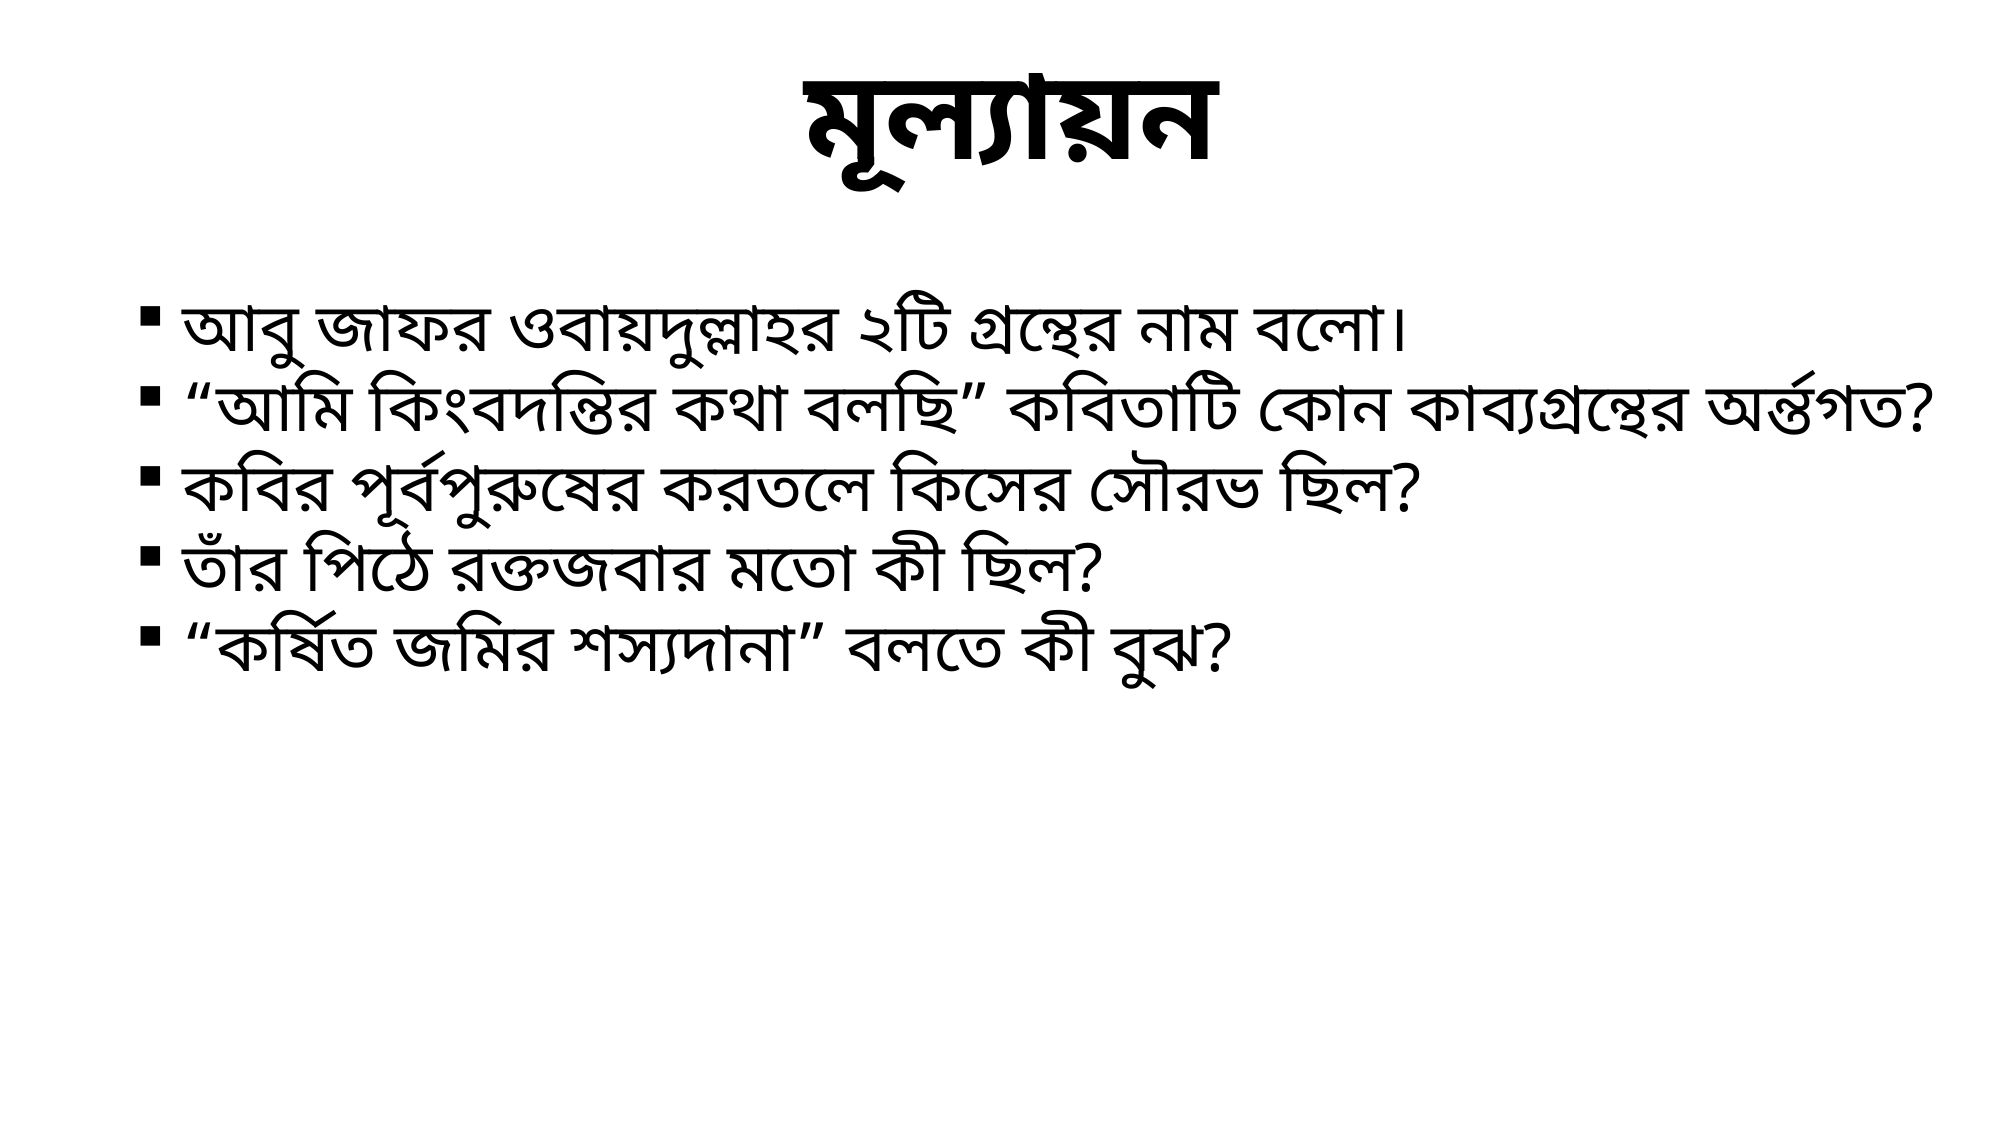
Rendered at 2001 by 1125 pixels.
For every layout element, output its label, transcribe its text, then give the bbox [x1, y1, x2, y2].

text_box মূল্যায়ন [519, 26, 1505, 192]
text_box আবু জাফর ওবায়দুল্লাহর ২টি গ্রন্থের নাম বলো। “আমি কিংবদন্তির কথা বলছি” কবিতাটি কোন কাব্যগ্রন্থের অর্ন্তগত? কবির পূর্বপুরুষের করতলে কিসের সৌরভ ছিল? তাঁর পিঠে রক্তজবার মতো কী ছিল? “কর্ষিত জমির শস্যদানা” বলতে কী বুঝ? [120, 277, 1971, 693]
